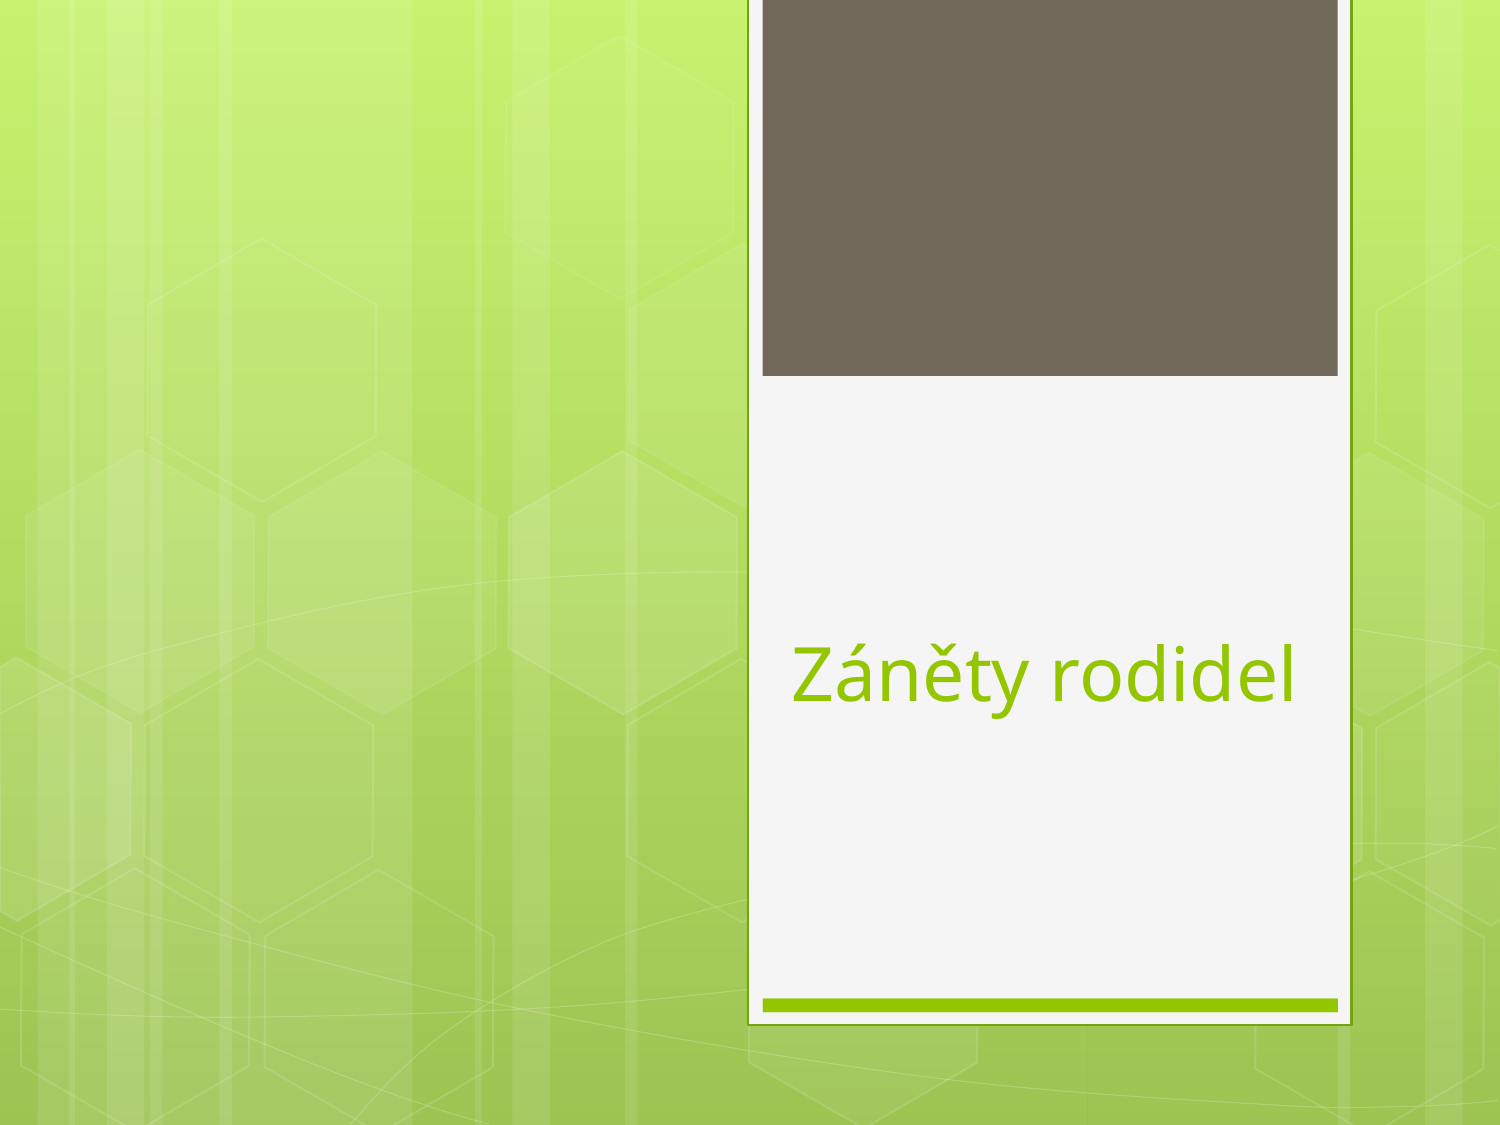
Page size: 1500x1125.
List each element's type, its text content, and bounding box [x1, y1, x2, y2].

title Záněty rodidel [776, 444, 1320, 724]
